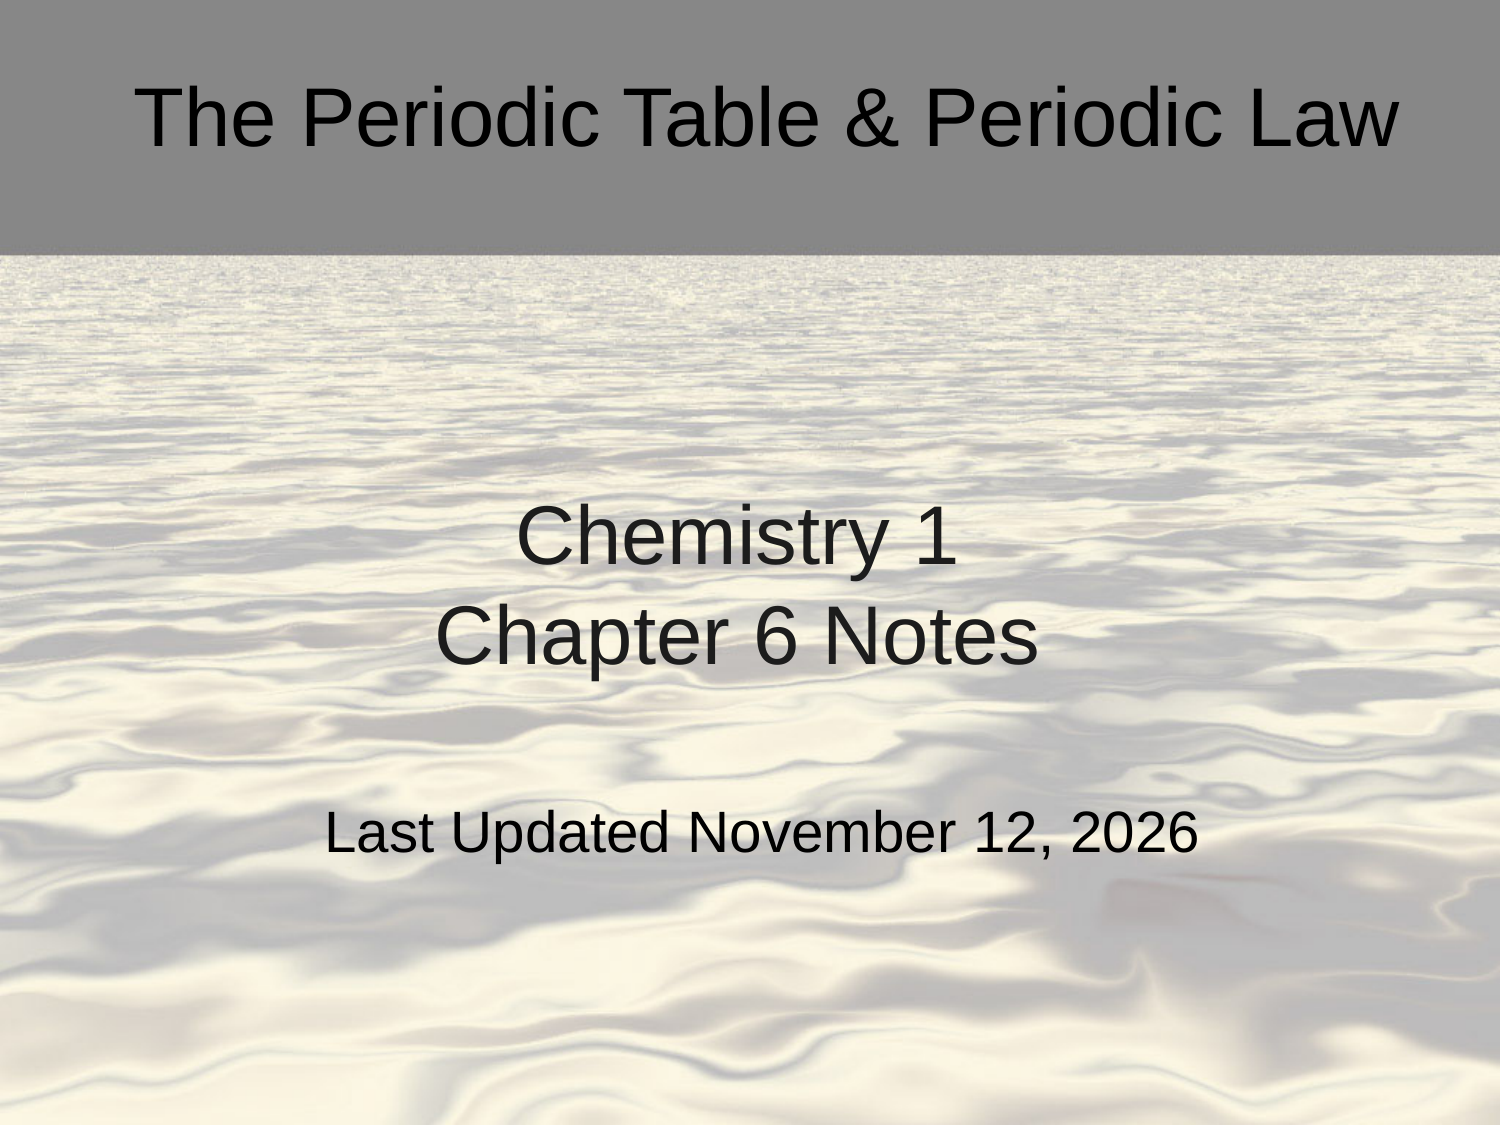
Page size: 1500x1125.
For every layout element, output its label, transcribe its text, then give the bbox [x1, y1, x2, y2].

subtitle Last Updated October 28, 2015 [237, 800, 1288, 875]
text_box The Periodic Table & Periodic Law [119, 55, 1416, 171]
picture [0, 0, 1500, 1125]
title Chemistry 1 Chapter 6 Notes [99, 387, 1375, 775]
